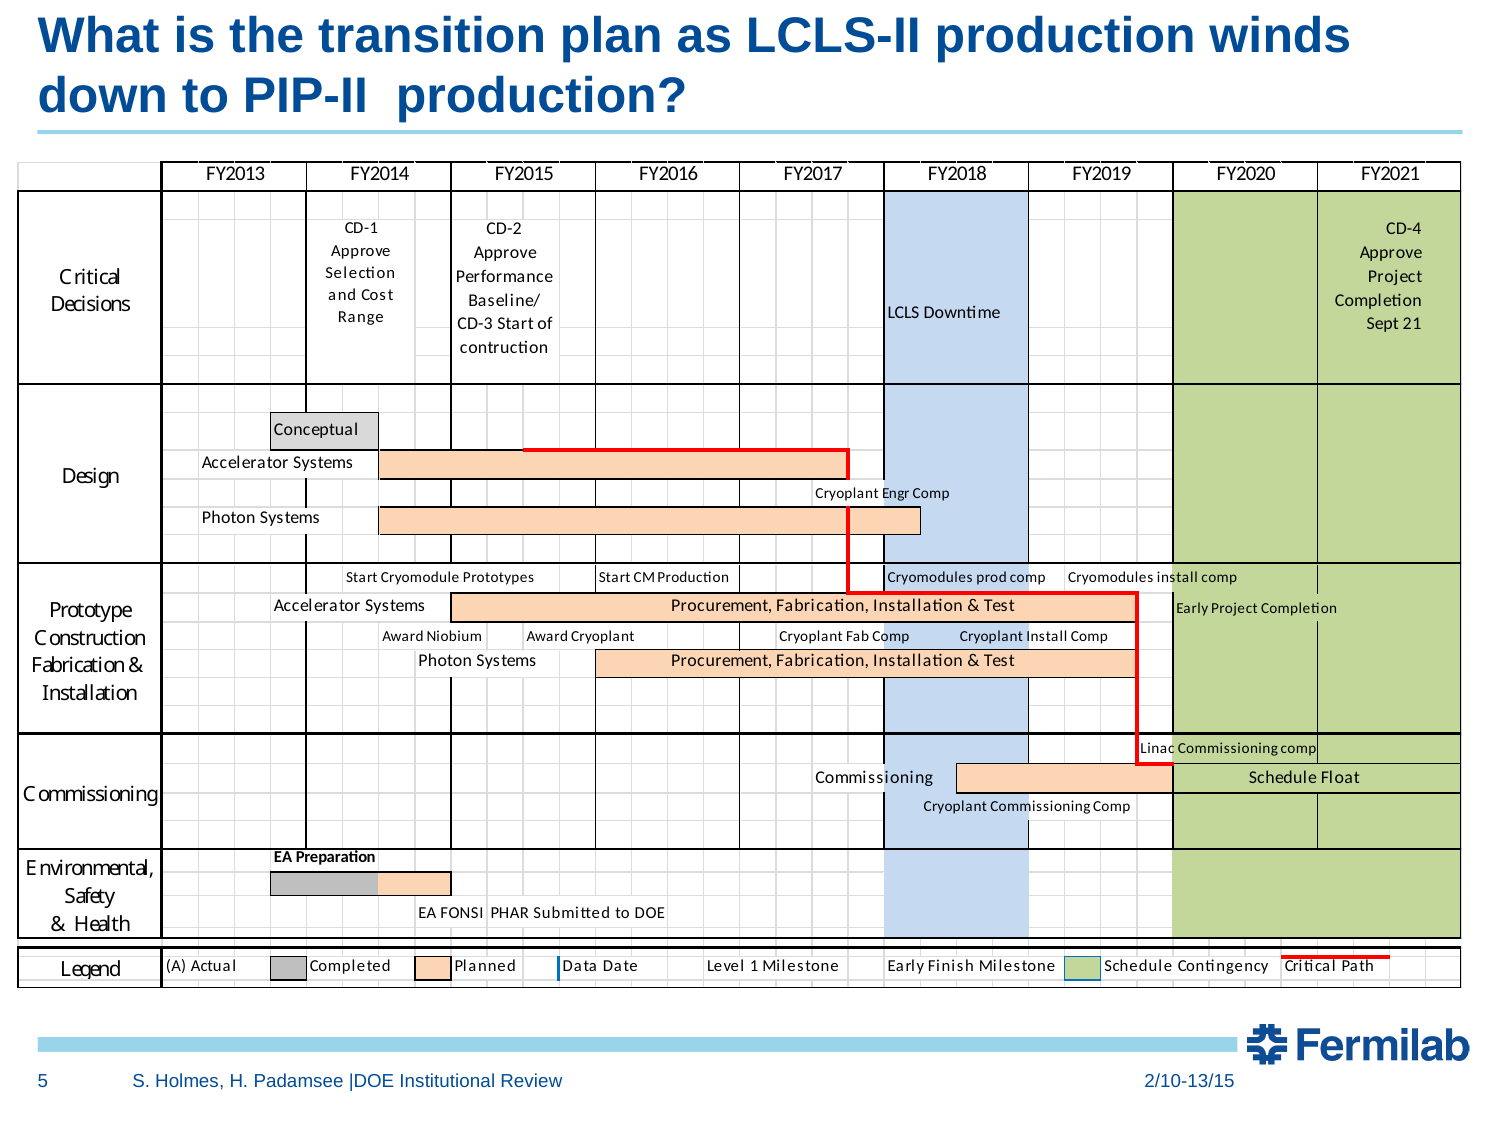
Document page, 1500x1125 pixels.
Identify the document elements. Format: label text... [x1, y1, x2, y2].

title What is the transition plan as LCLS-II production winds down to PIP-II production? [37, 17, 1463, 123]
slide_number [1058, 1068, 1235, 1109]
slide_number 5 [37, 1068, 111, 1109]
footer S. Holmes, H. Padamsee |DOE Institutional Review [132, 1068, 1014, 1109]
picture [0, 0, 1500, 1125]
